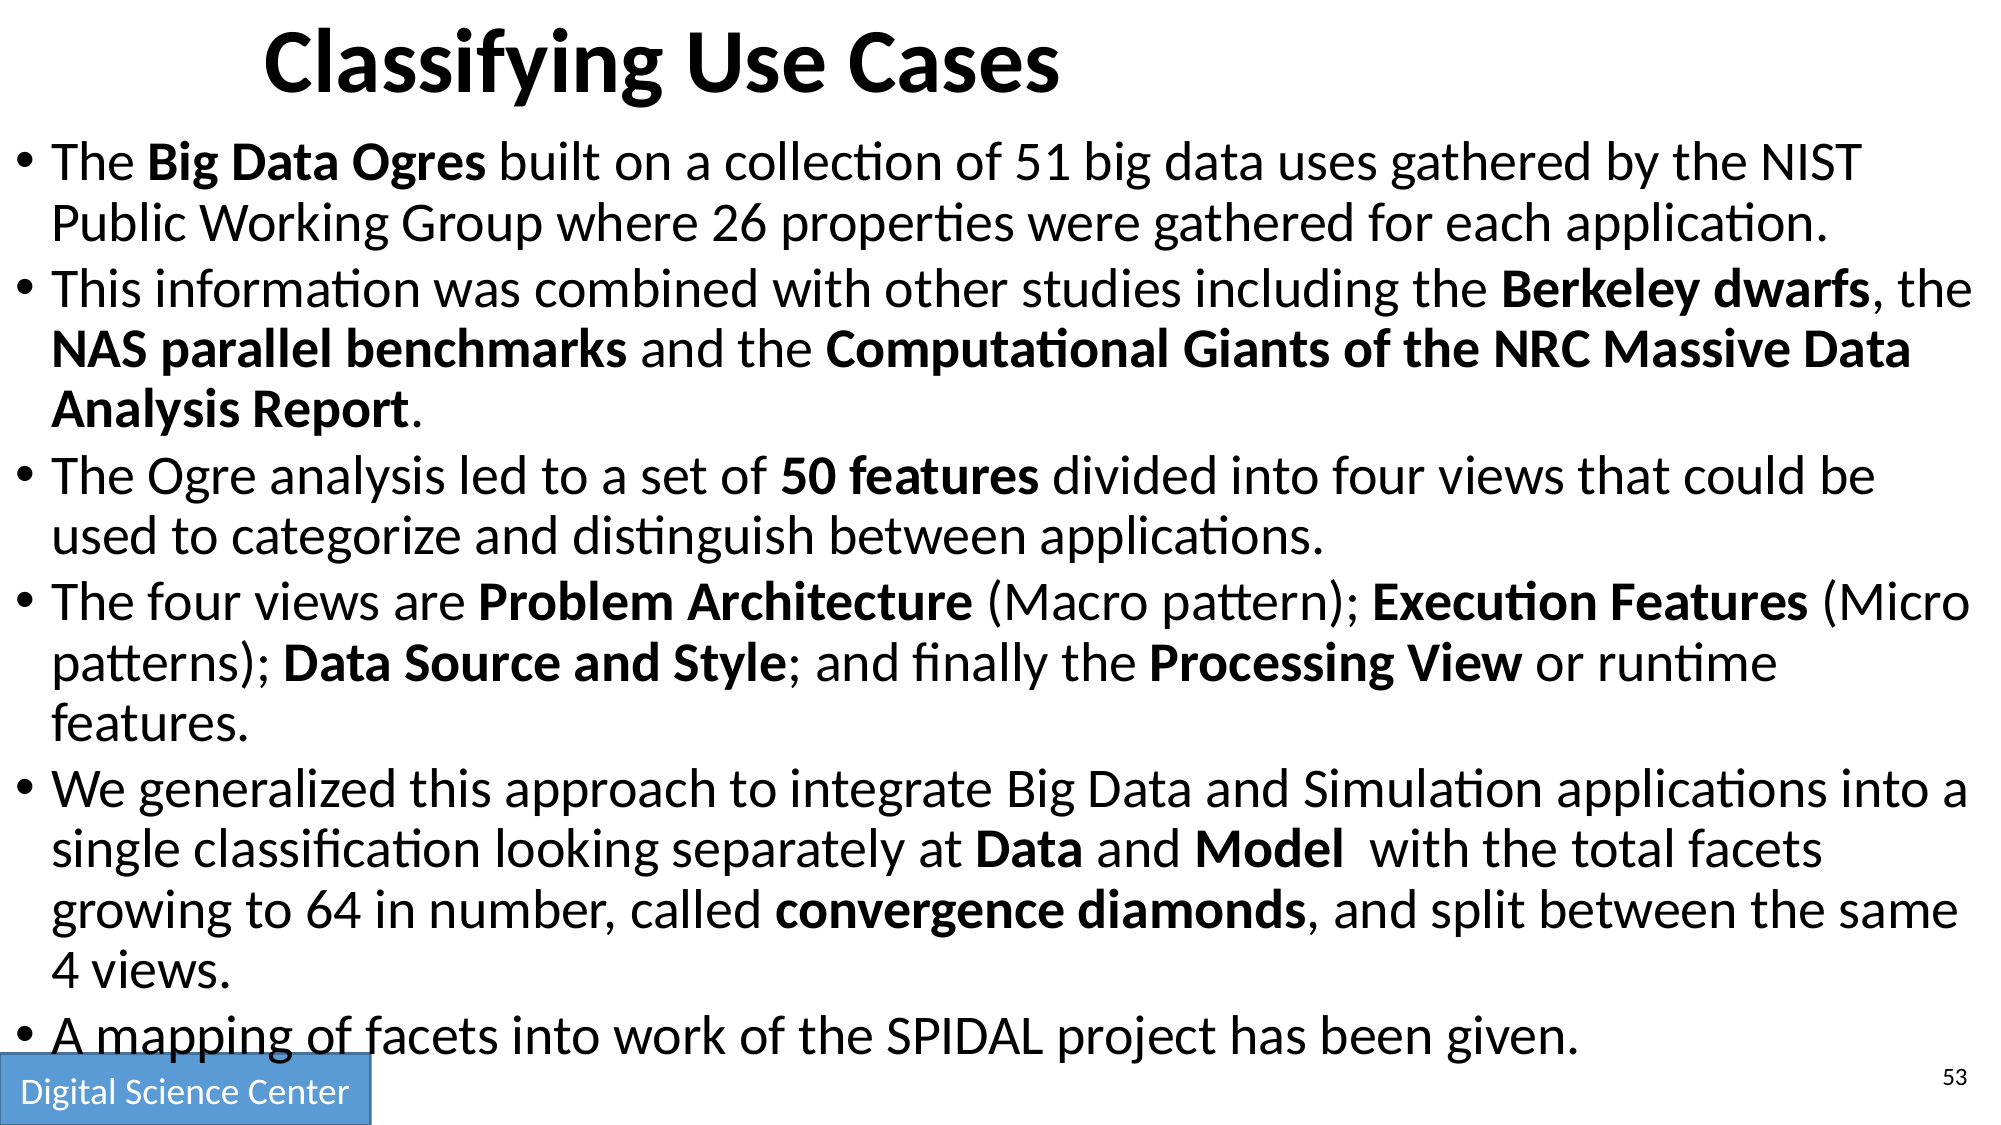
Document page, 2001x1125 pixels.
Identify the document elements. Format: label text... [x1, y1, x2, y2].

list The Big Data Ogres built on a collection of 51 big data uses gathered by the NIST Public Working Group where 26 properties were gathered for each application. This information was combined with other studies including the Berkeley dwarfs, the NAS parallel benchmarks and the Computational Giants of the NRC Massive Data Analysis Report. The Ogre analysis led to a set of 50 features divided into four views that could be used to categorize and distinguish between applications. The four views are Problem Architecture (Macro pattern); Execution Features (Micro patterns); Data Source and Style; and finally the Processing View or runtime features. We generalized this approach to integrate Big Data and Simulation applications into a single classification looking separately at Data and Model with the total facets growing to 64 in number, called convergence diamonds, and split between the same 4 views. A mapping of facets into work of the SPIDAL project has been given. [0, 125, 2000, 1083]
title Classifying Use Cases [249, 0, 1747, 125]
slide_number 53 [1803, 1045, 1983, 1105]
